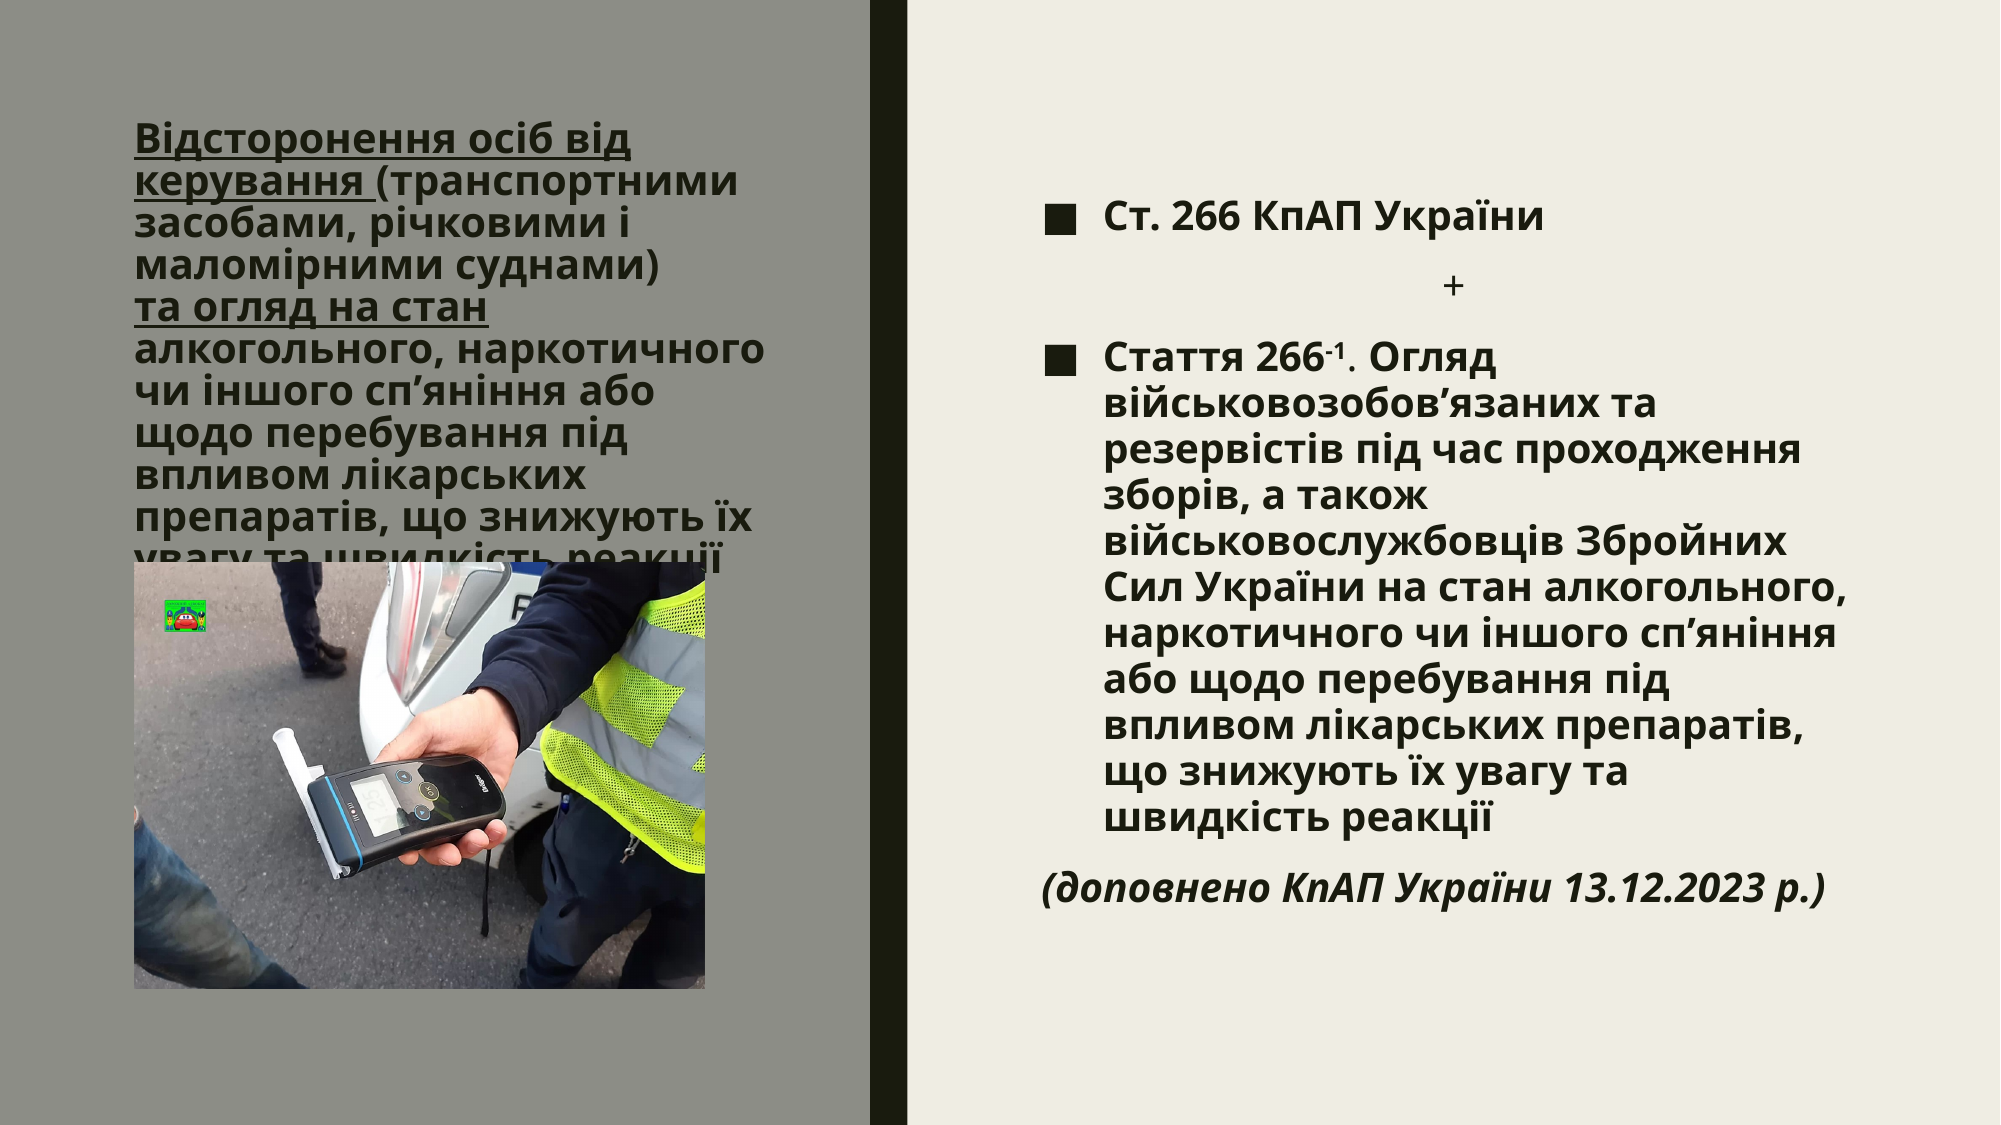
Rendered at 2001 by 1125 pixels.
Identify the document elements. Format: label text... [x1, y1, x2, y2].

title Відсторонення осіб від керування (транспортними засобами, річковими і маломірними суднами) та огляд на стан алкогольного, наркотичного чи іншого сп’яніння або щодо перебування під впливом лікарських препаратів, що знижують їх увагу та швидкість реакції [118, 112, 802, 527]
picture [134, 562, 705, 989]
list Ст. 266 КпАП України + Стаття 266-1. Огляд військовозобов’язаних та резервістів під час проходження зборів, а також військовослужбовців Збройних Сил України на стан алкогольного, наркотичного чи іншого сп’яніння або щодо перебування під впливом лікарських препаратів, що знижують їх увагу та швидкість реакції (доповнено КпАП України 13.12.2023 р.) [1026, 112, 1882, 962]
